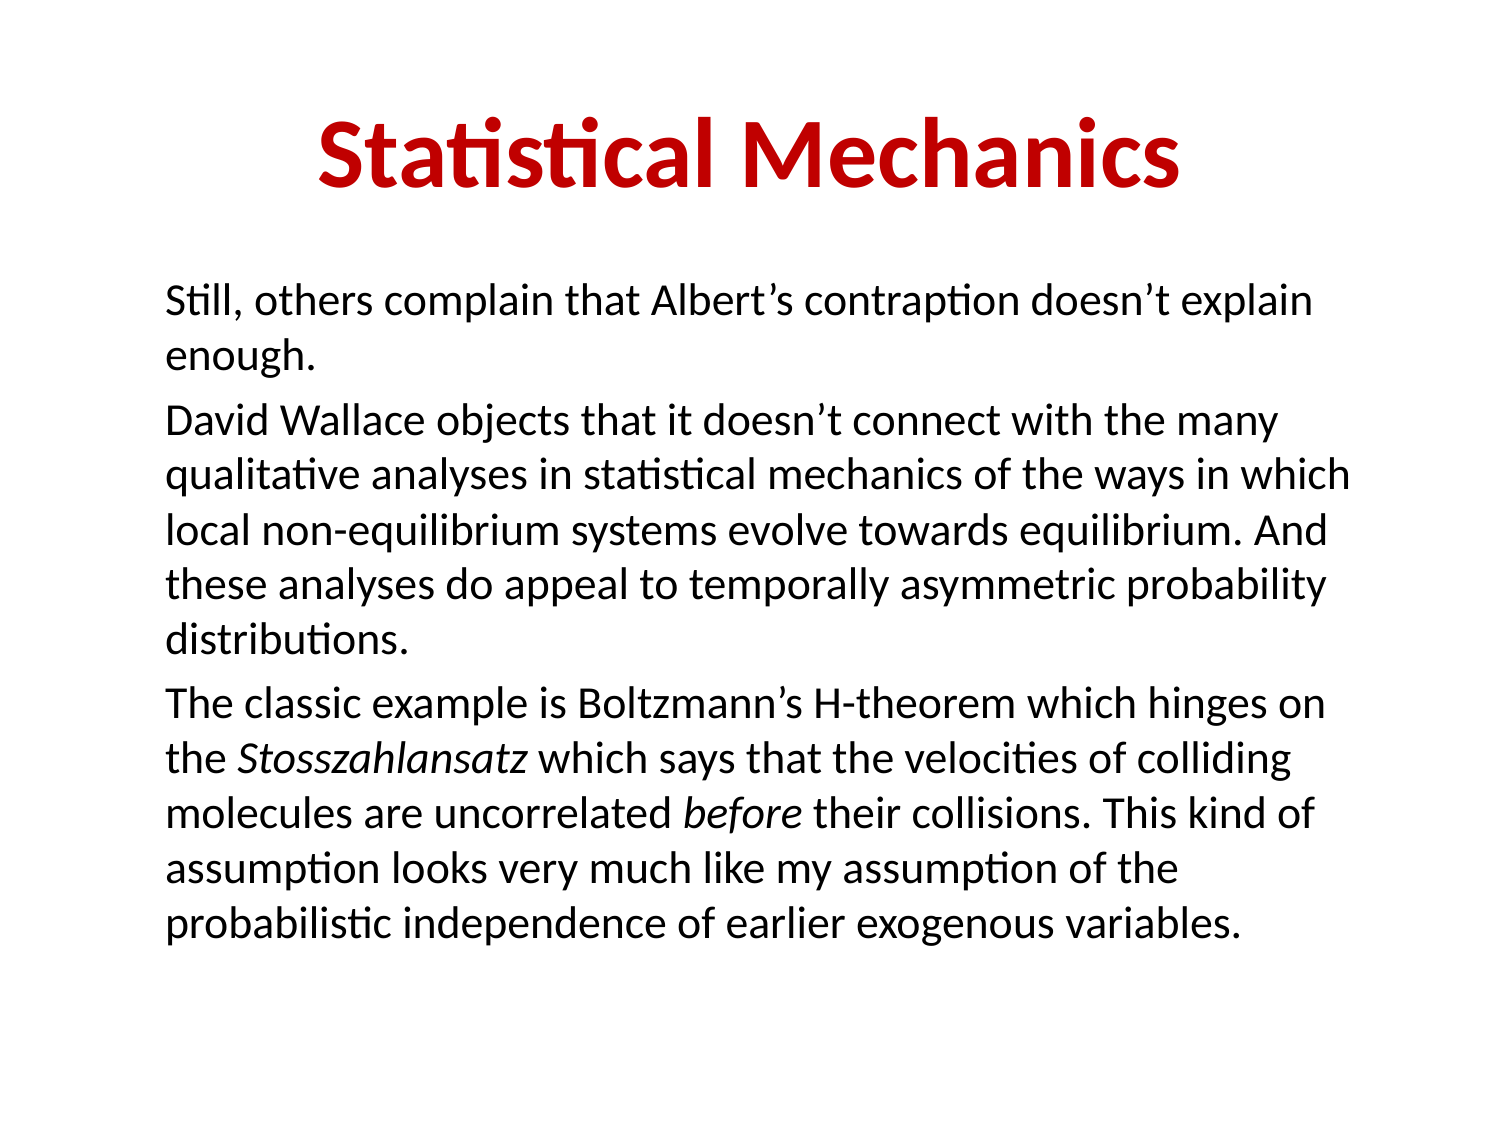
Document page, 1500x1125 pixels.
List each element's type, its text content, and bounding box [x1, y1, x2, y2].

list Still, others complain that Albert’s contraption doesn’t explain enough. David Wallace objects that it doesn’t connect with the many qualitative analyses in statistical mechanics of the ways in which local non-equilibrium systems evolve towards equilibrium. And these analyses do appeal to temporally asymmetric probability distributions. The classic example is Boltzmann’s H-theorem which hinges on the Stosszahlansatz which says that the velocities of colliding molecules are uncorrelated before their collisions. This kind of assumption looks very much like my assumption of the probabilistic independence of earlier exogenous variables. [150, 262, 1388, 1005]
title Statistical Mechanics [75, 45, 1425, 250]
